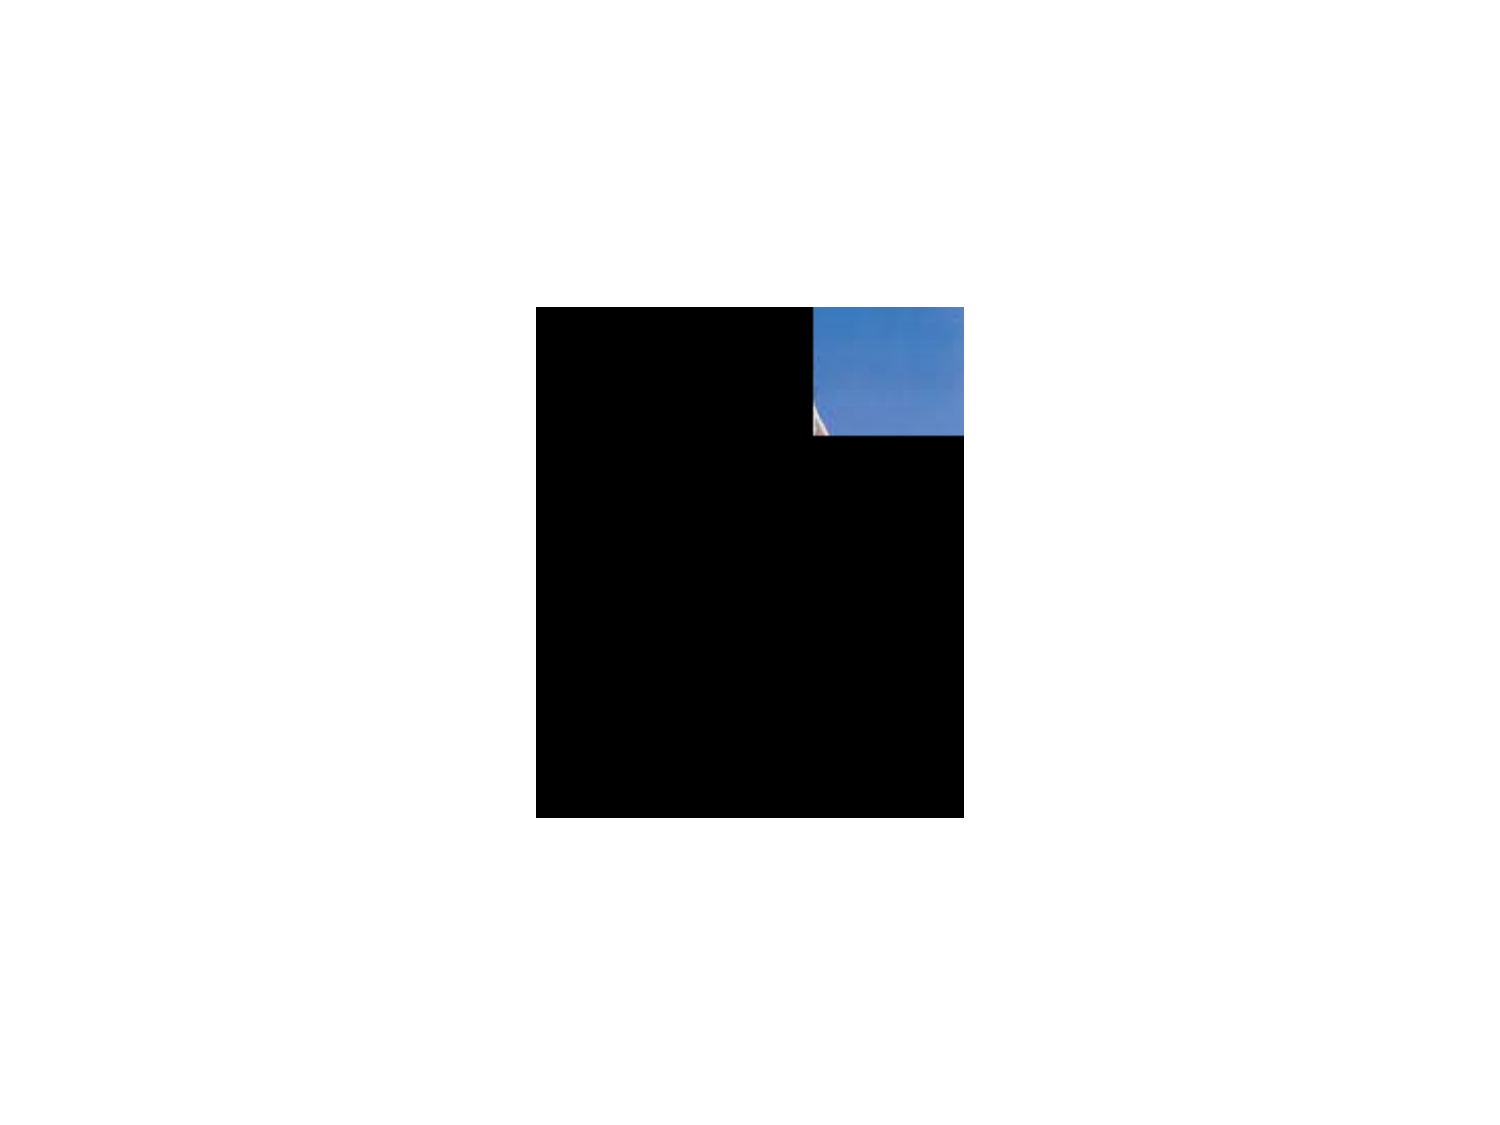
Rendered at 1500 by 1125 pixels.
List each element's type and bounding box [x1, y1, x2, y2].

picture [536, 306, 964, 818]
